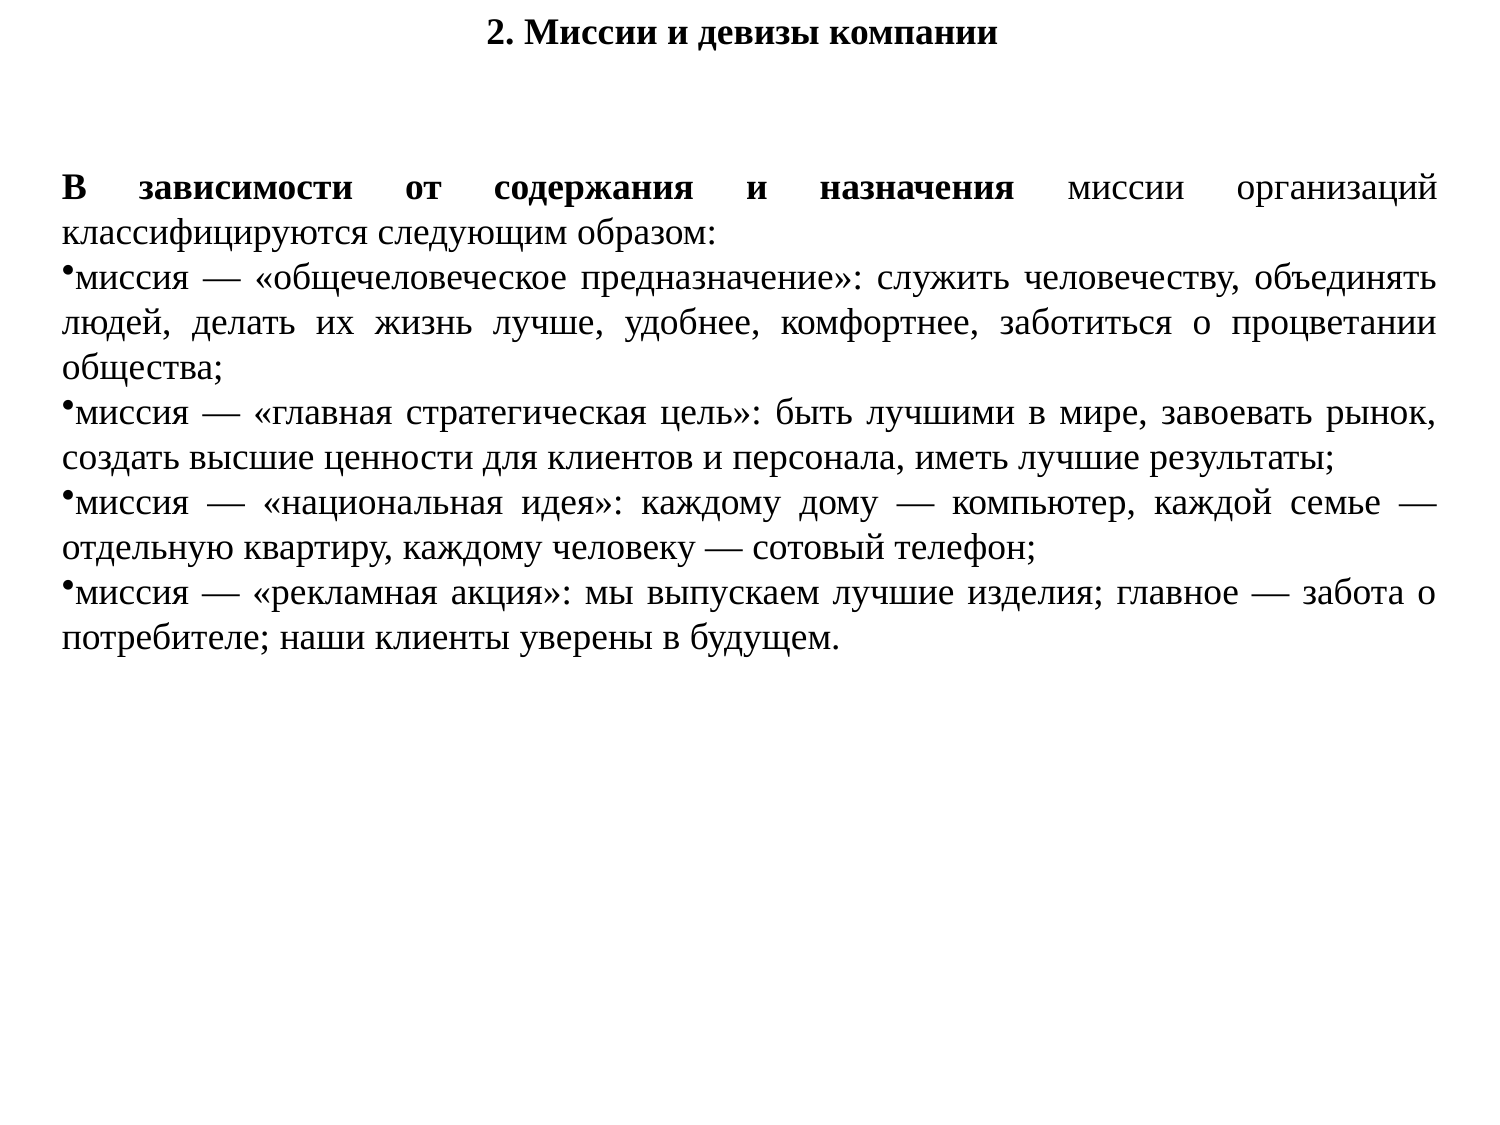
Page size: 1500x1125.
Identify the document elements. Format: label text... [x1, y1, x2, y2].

text_box 2. Миссии и девизы компании [471, 0, 1014, 60]
text_box В зависимости от содержания и назначения миссии организаций классифицируются следующим образом: миссия — «общечеловеческое предназначение»: служить человечеству, объединять людей, делать их жизнь лучше, удобнее, комфортнее, заботиться о процветании общества; миссия — «главная стратегическая цель»: быть лучшими в мире, завоевать рынок, создать высшие ценности для клиентов и персонала, иметь лучшие результаты; миссия — «национальная идея»: каждому дому — компьютер, каждой семье — отдельную квартиру, каждому человеку — сотовый телефон; миссия — «рекламная акция»: мы выпускаем лучшие изделия; главное — забота о потребителе; наши клиенты уверены в будущем. [46, 154, 1454, 665]
